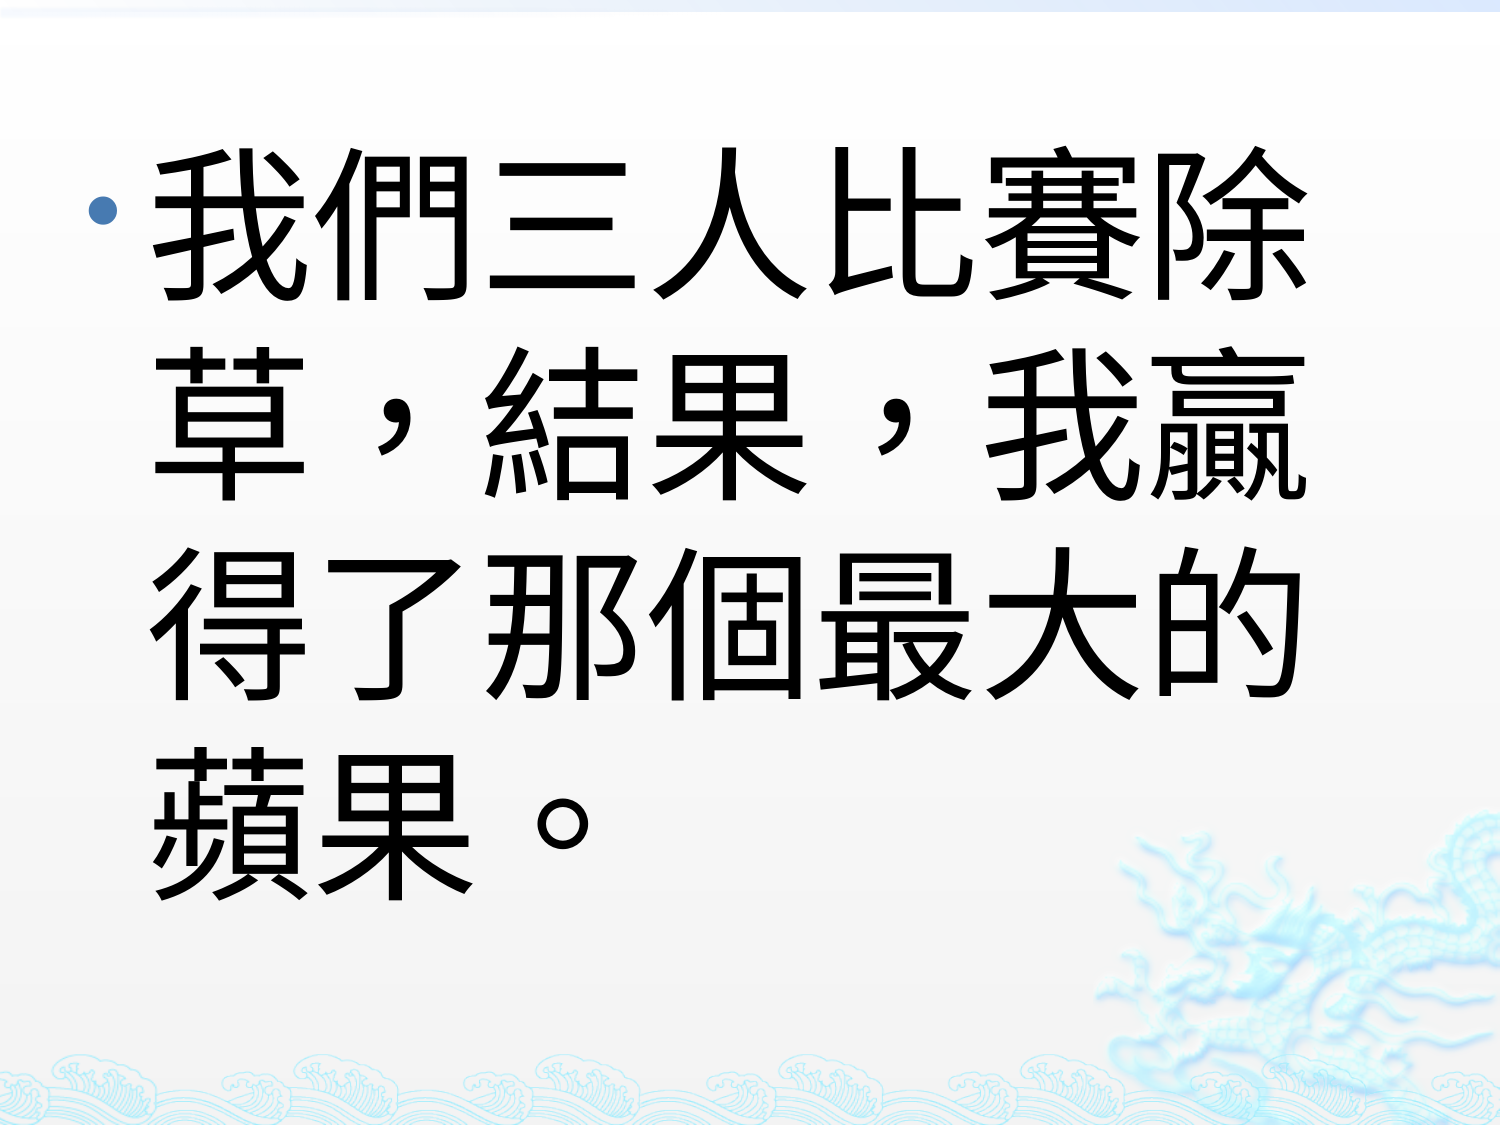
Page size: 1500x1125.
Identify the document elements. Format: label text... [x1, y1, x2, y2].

list 我們三人比賽除草，結果，我贏得了那個最大的蘋果。 [75, 113, 1425, 1005]
